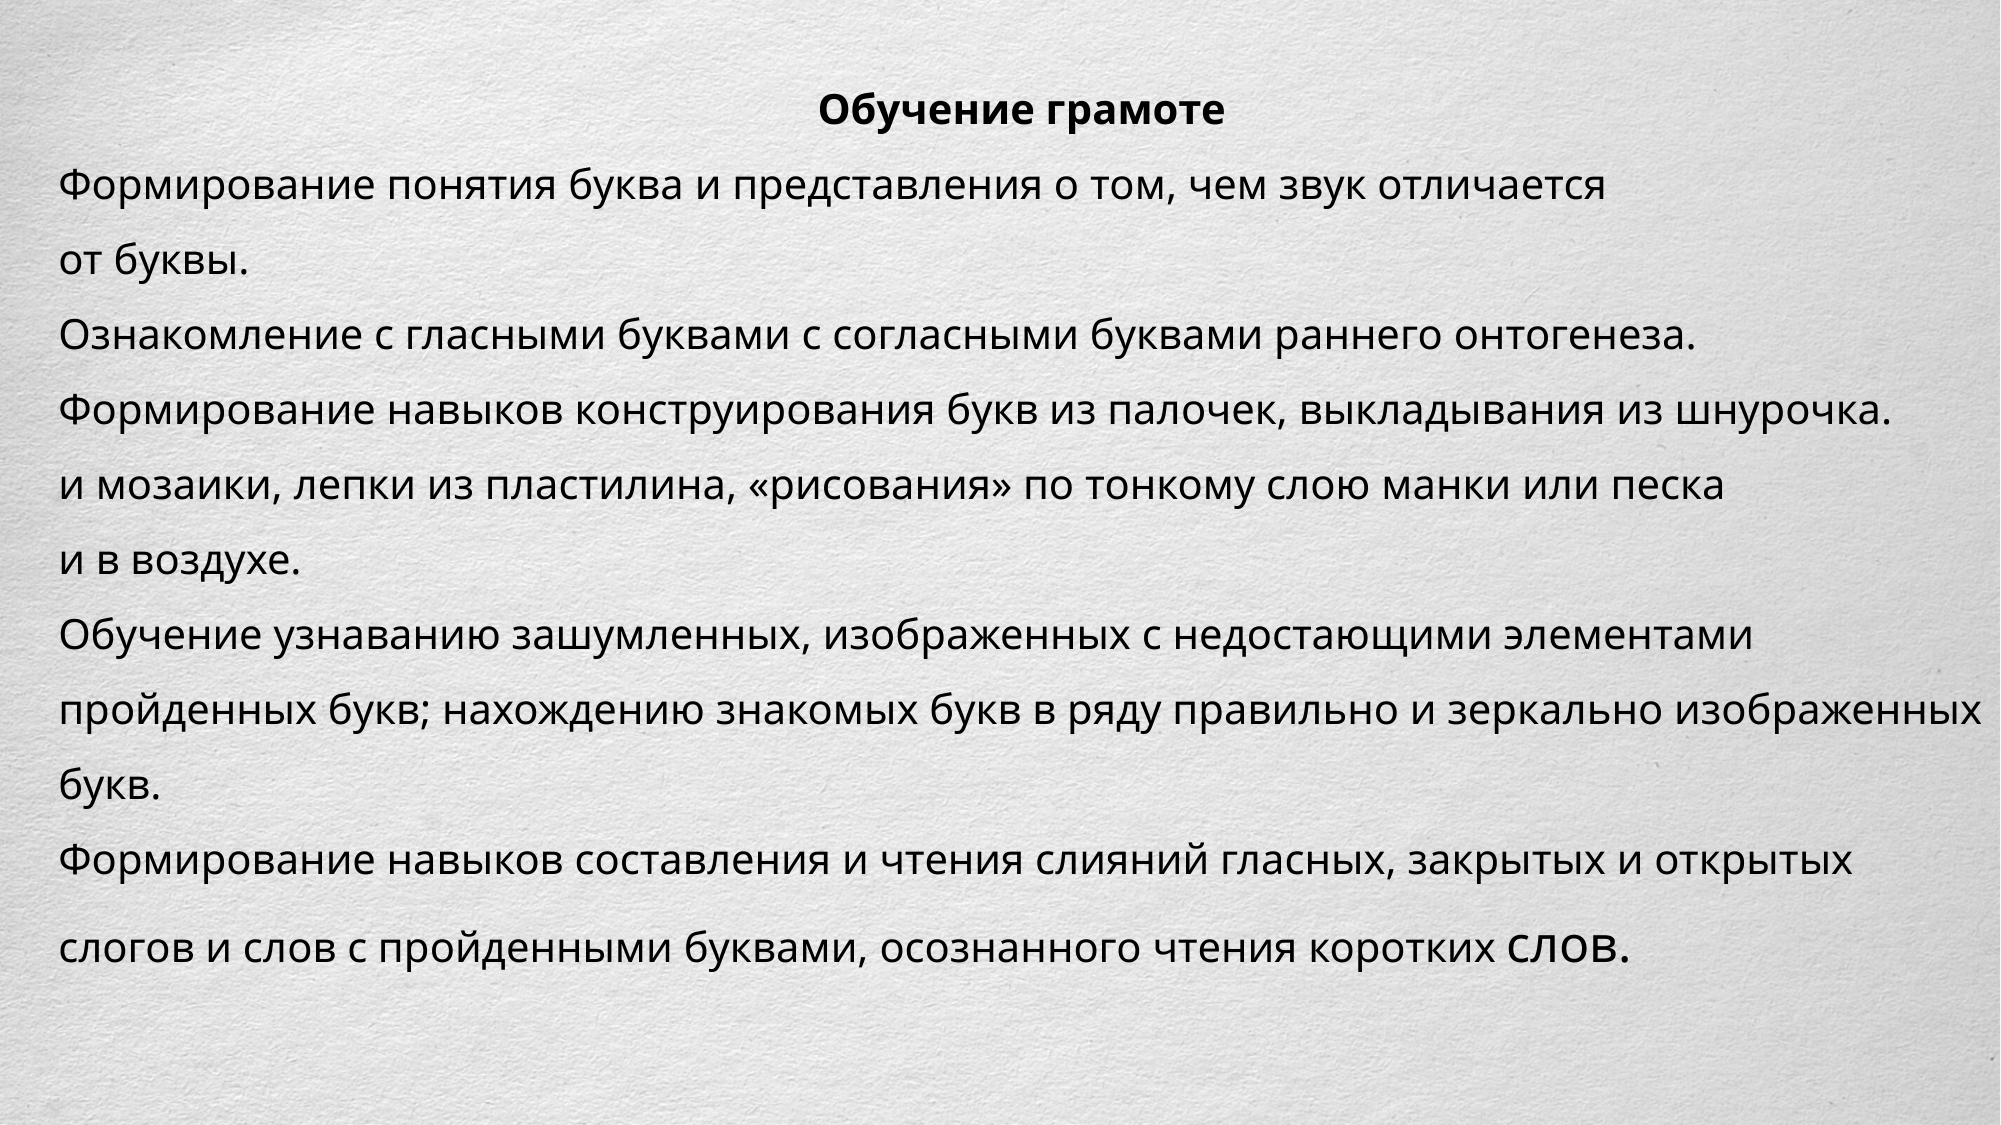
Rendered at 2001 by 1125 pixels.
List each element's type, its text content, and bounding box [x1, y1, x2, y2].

text_box Обучение грамоте Формирование понятия буква и представления о том, чем звук отличается от буквы. Ознакомление с гласными буквами с согласными буквами раннего онтогенеза. Формирование навыков конструирования букв из палочек, выкладывания из шнурочка. и мозаики, лепки из пластилина, «рисования» по тонкому слою манки или песка и в воздухе. Обучение узнаванию зашумленных, изображенных с недостающими элементами пройденных букв; нахождению знакомых букв в ряду правильно и зеркально изображенных букв. Формирование навыков составления и чтения слияний гласных, закрытых и открытых слогов и слов с пройденными буквами, осознанного чтения коротких слов. [43, 0, 2000, 980]
picture [0, 0, 2001, 1125]
